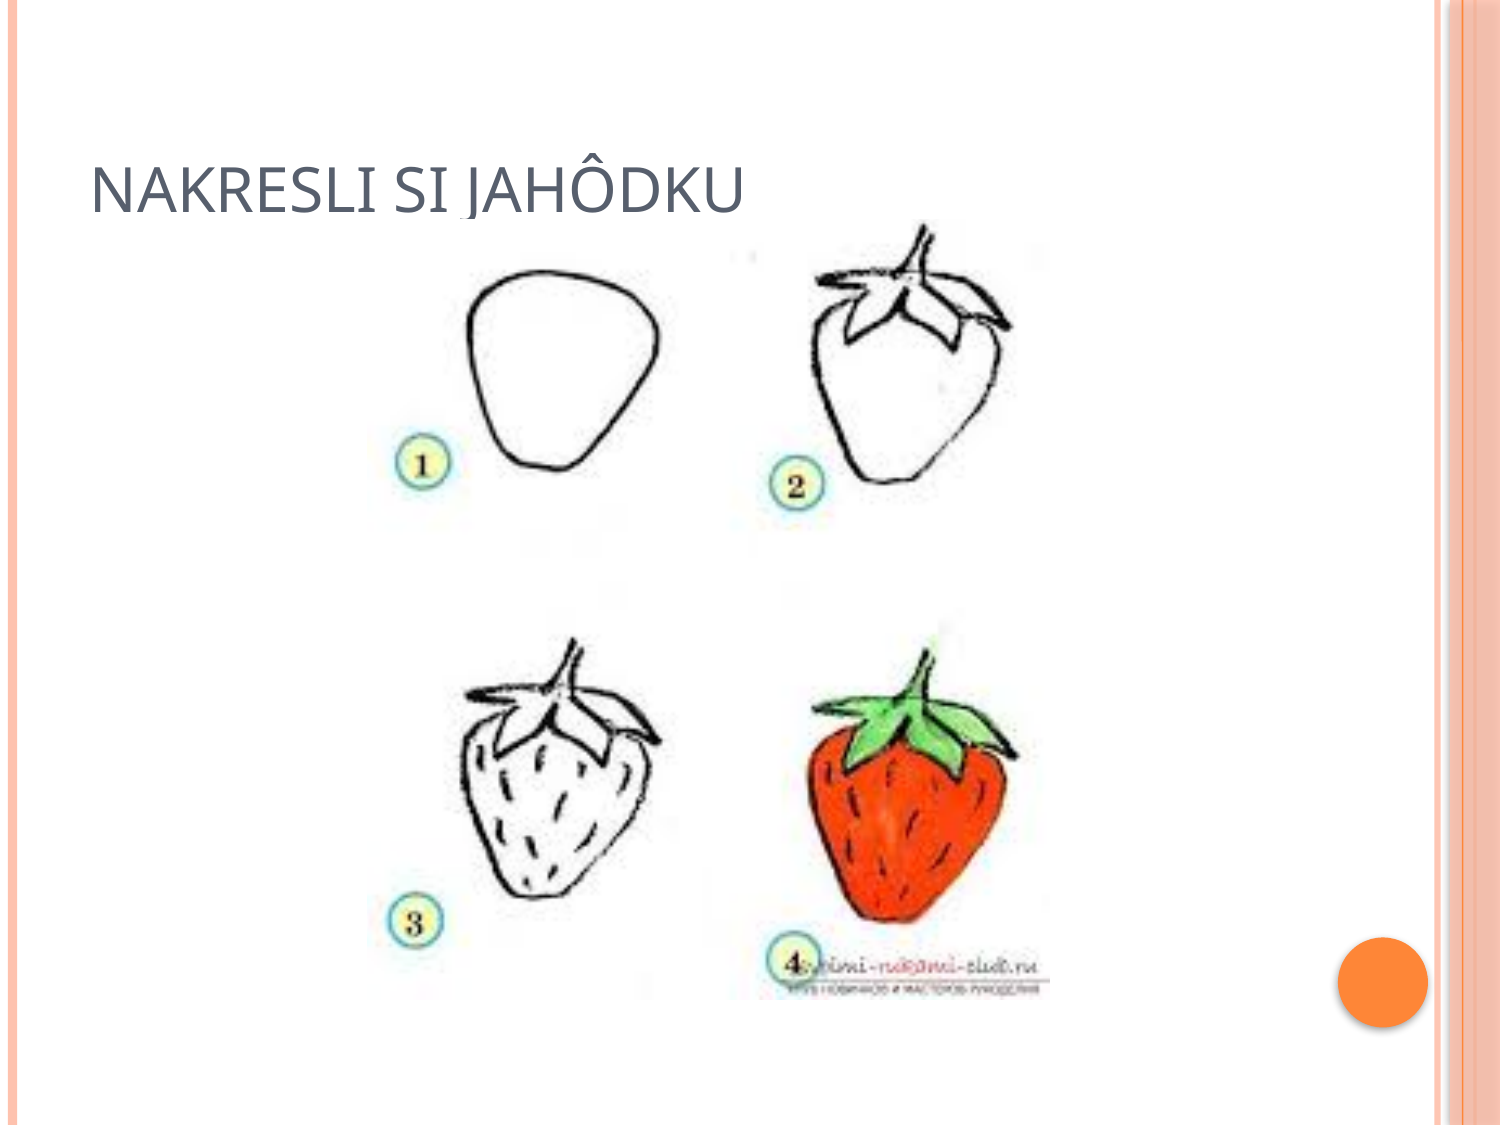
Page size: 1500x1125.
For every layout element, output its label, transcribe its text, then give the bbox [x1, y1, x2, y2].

title Nakresli si jahôdku [75, 45, 1300, 233]
picture [366, 219, 1051, 1001]
